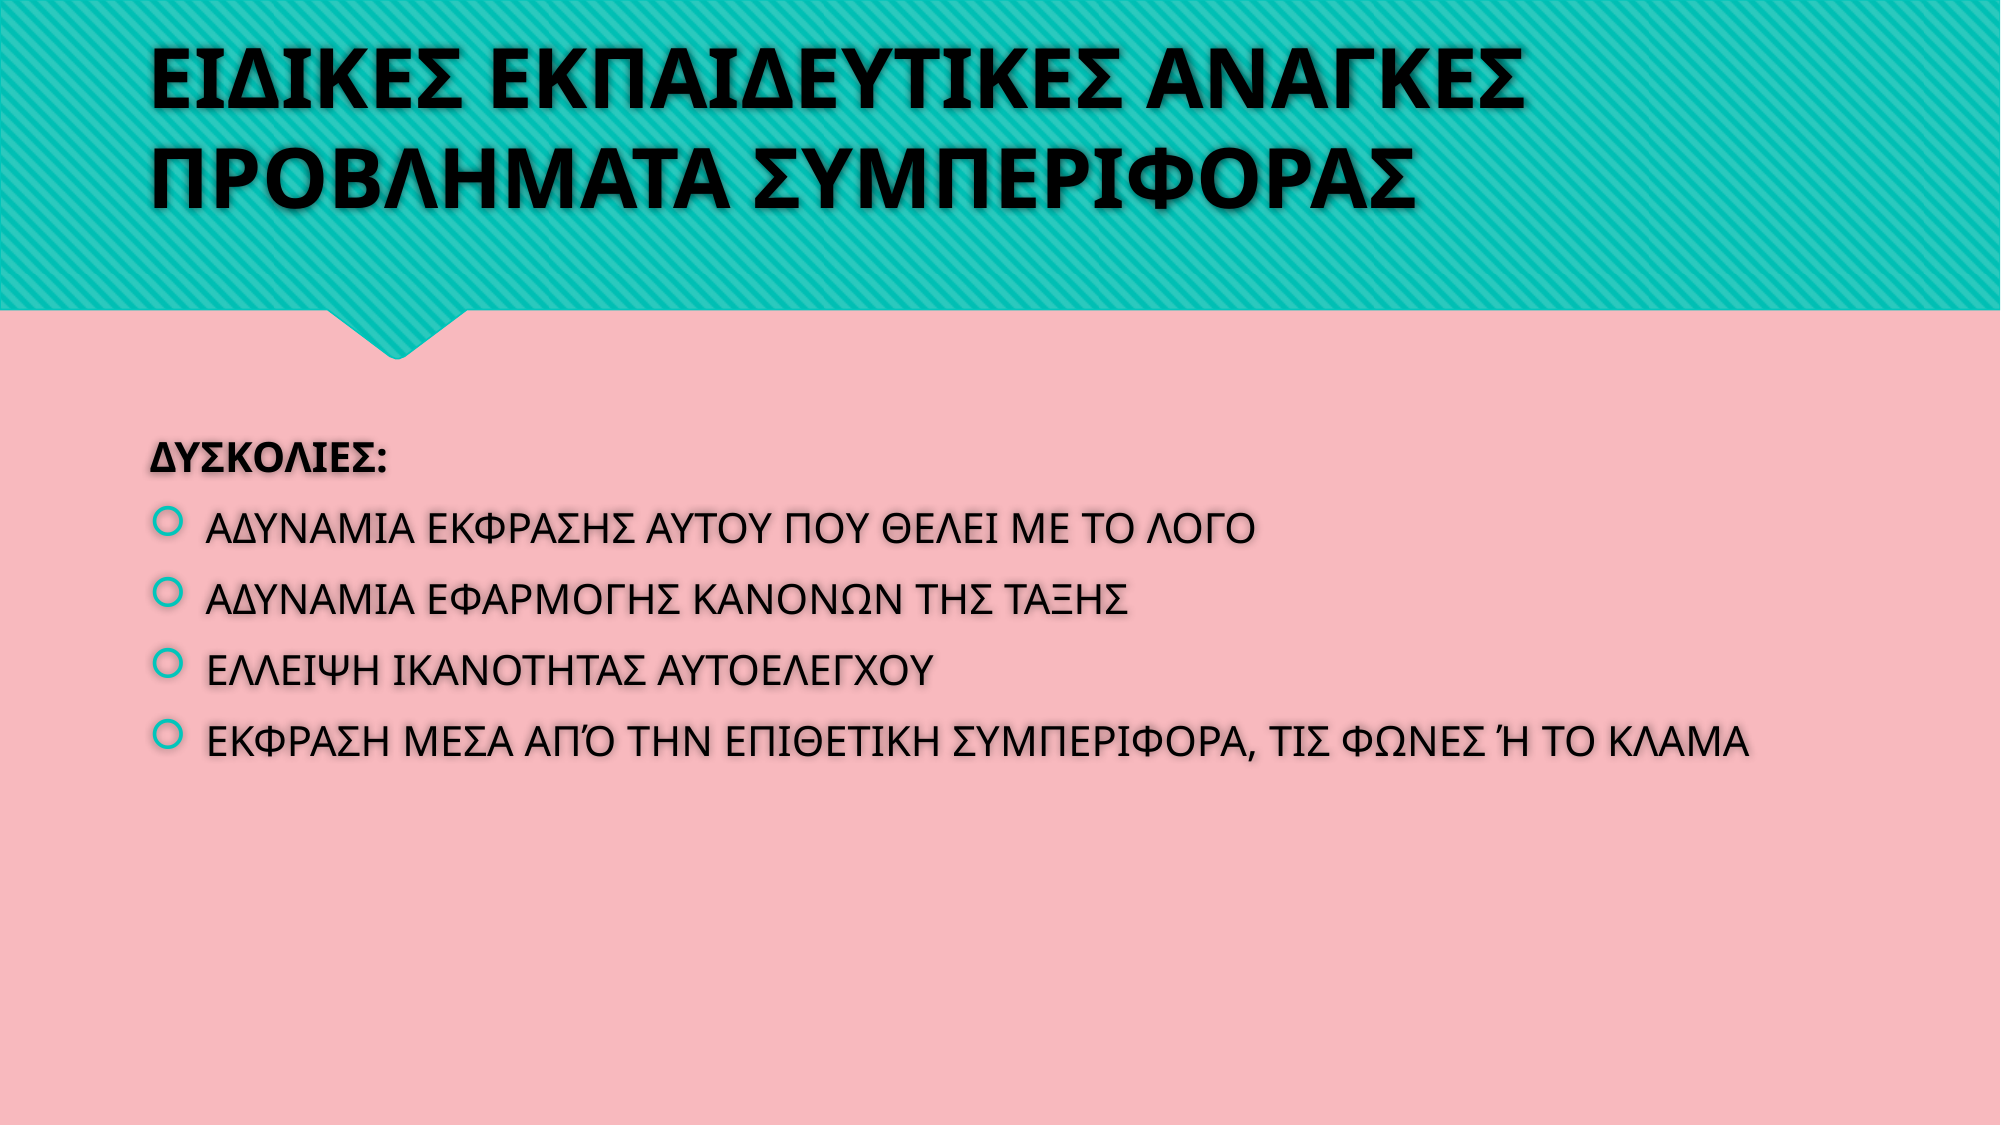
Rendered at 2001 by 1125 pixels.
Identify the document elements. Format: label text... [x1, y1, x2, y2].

title ΕΙΔΙΚΕΣ ΕΚΠΑΙΔΕΥΤΙΚΕΣ ΑΝΑΓΚΕΣ ΠΡΟΒΛΗΜΑΤΑ ΣΥΜΠΕΡΙΦΟΡΑΣ [132, 73, 1868, 233]
list ΔΥΣΚΟΛΙΕΣ: ΑΔΥΝΑΜΙΑ ΕΚΦΡΑΣΗΣ ΑΥΤΟΥ ΠΟΥ ΘΕΛΕΙ ΜΕ ΤΟ ΛΟΓΟ ΑΔΥΝΑΜΙΑ ΕΦΑΡΜΟΓΗΣ ΚΑΝΟΝΩΝ ΤΗΣ ΤΑΞΗΣ ΕΛΛΕΙΨΗ ΙΚΑΝΟΤΗΤΑΣ ΑΥΤΟΕΛΕΓΧΟΥ ΕΚΦΡΑΣΗ ΜΕΣΑ ΑΠΌ ΤΗΝ ΕΠΙΘΕΤΙΚΗ ΣΥΜΠΕΡΙΦΟΡΑ, ΤΙΣ ΦΩΝΕΣ Ή ΤΟ ΚΛΑΜΑ [134, 364, 1866, 962]
